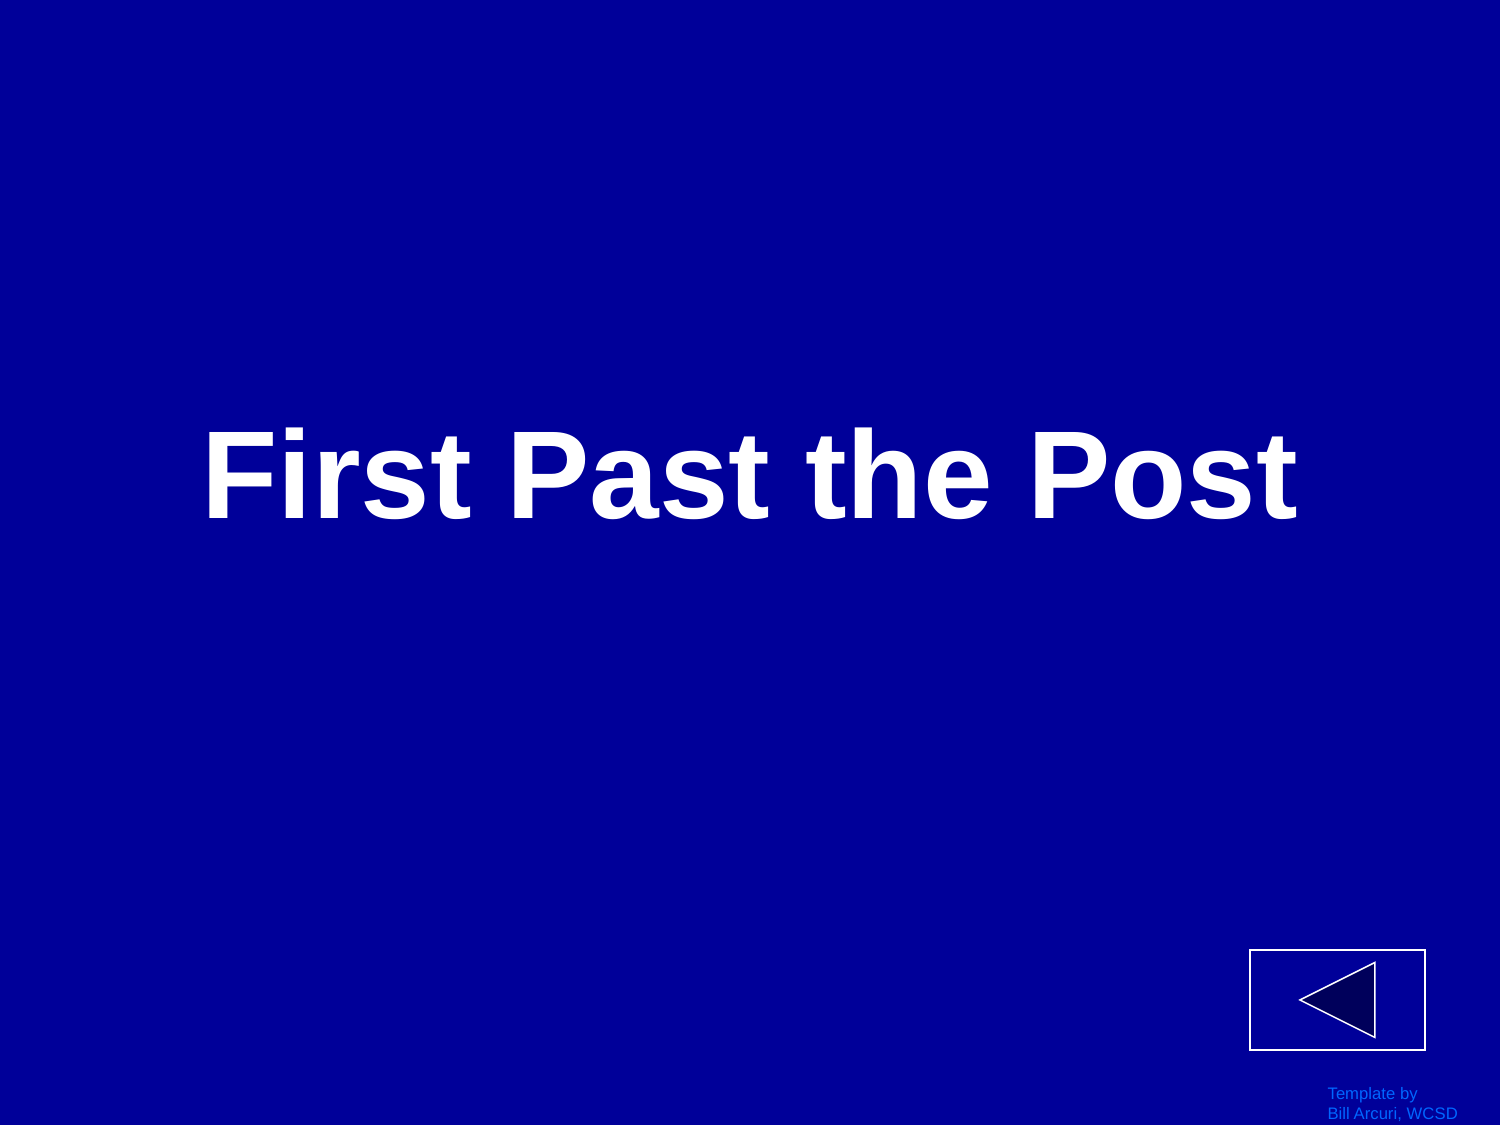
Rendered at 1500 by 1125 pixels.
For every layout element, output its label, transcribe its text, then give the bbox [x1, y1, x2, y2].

title First Past the Post [112, 374, 1388, 563]
slide_number Template by Bill Arcuri, WCSD [1312, 1074, 1476, 1125]
text_box [1250, 950, 1426, 1051]
